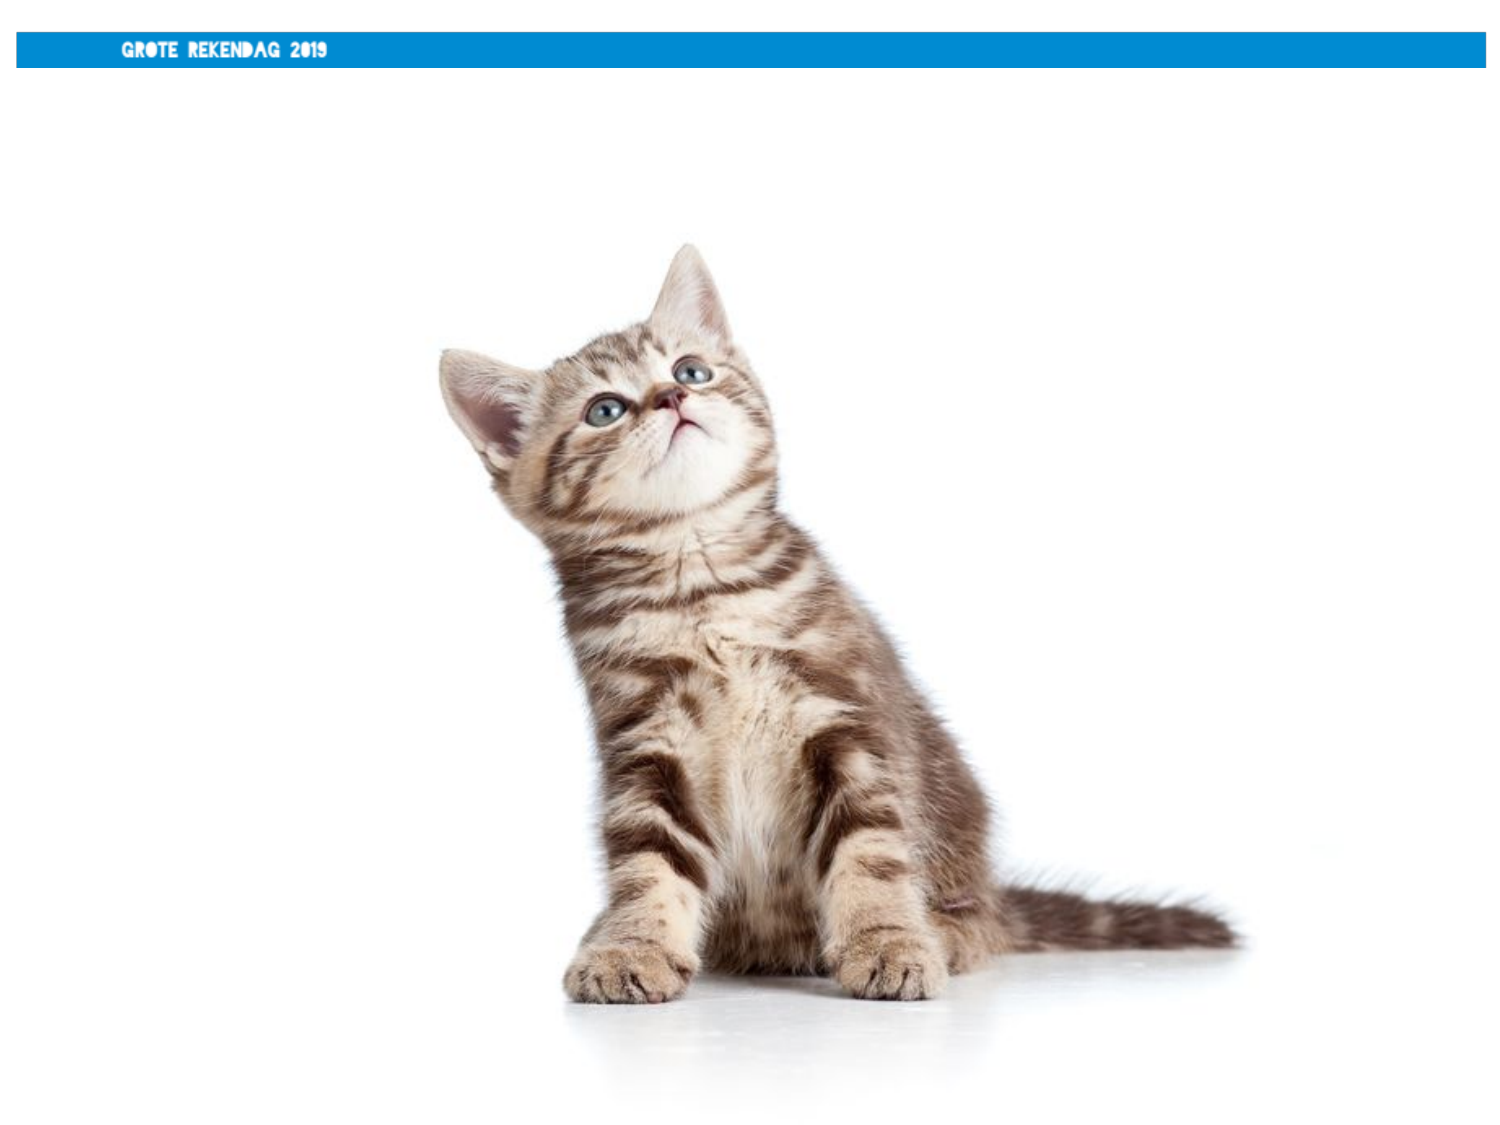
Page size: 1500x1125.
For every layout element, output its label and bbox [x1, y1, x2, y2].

picture [188, 41, 280, 57]
picture [122, 41, 178, 57]
picture [291, 42, 326, 57]
picture [218, 69, 1344, 1125]
picture [0, 0, 1500, 68]
